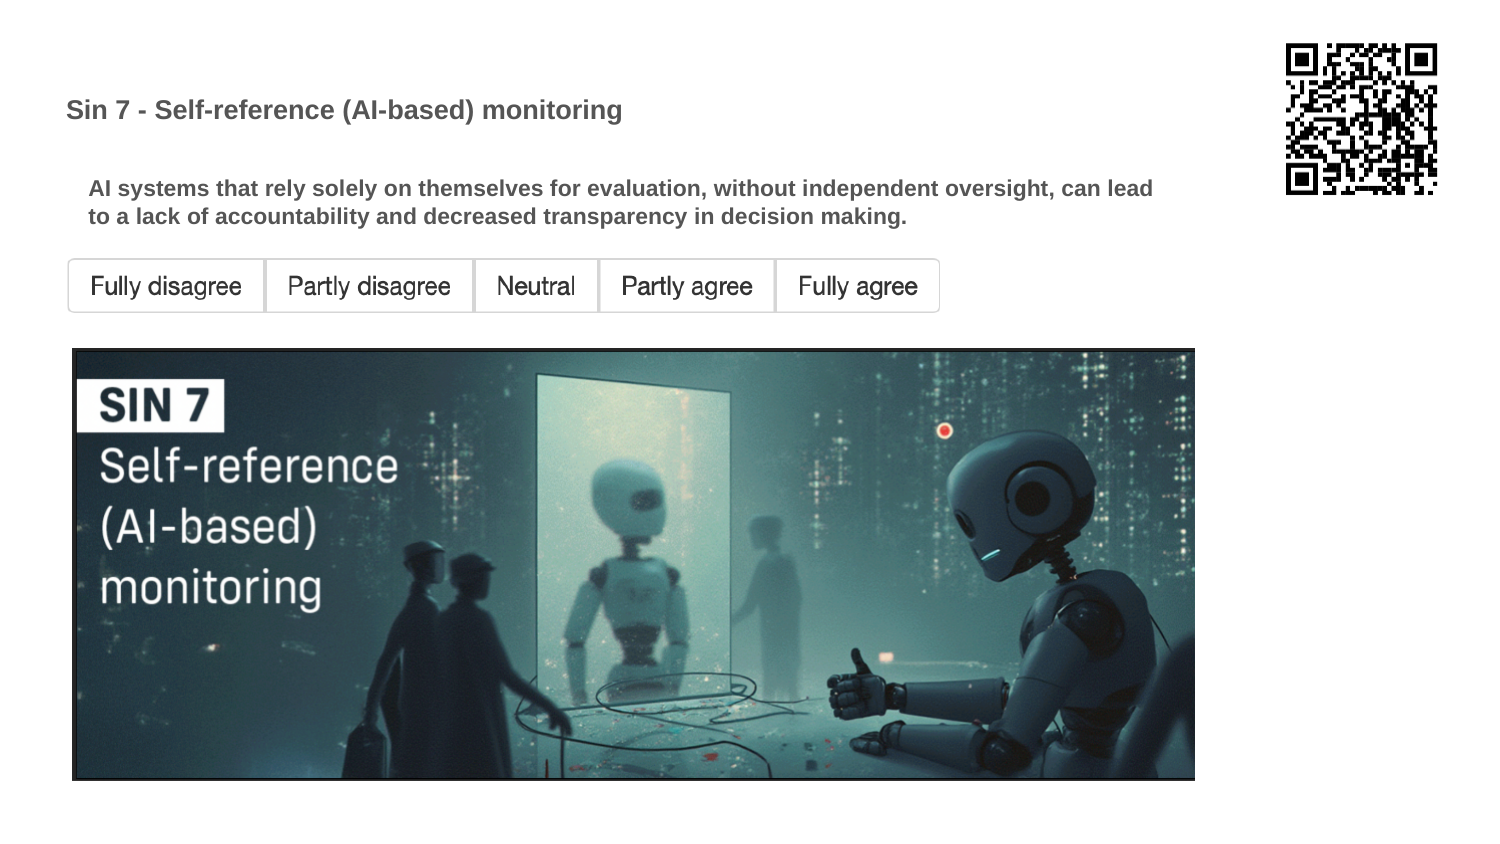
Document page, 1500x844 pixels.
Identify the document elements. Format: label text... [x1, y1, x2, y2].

picture [1280, 37, 1450, 203]
picture [60, 248, 947, 324]
text_box AI systems that rely solely on themselves for evaluation, without independent oversight, can lead to a lack of accountability and decreased transparency in decision making. [73, 158, 1195, 244]
picture [72, 348, 1196, 781]
title Sin 7 - Self-reference (AI-based) monitoring [51, 72, 1275, 167]
